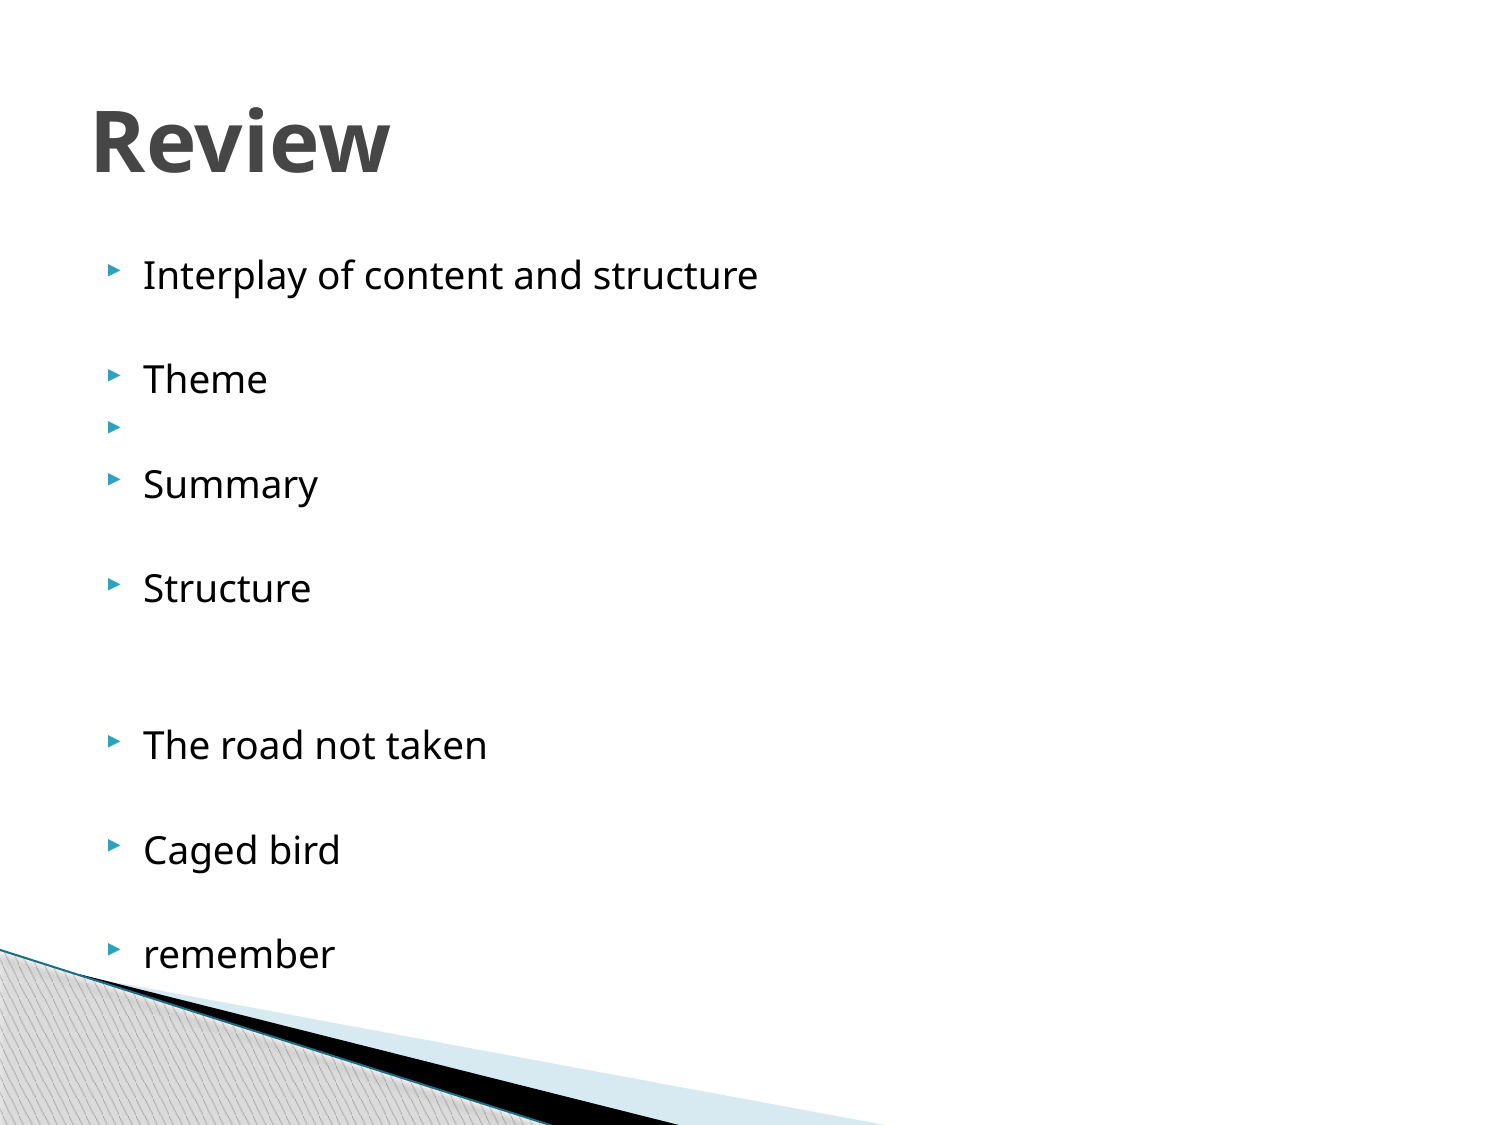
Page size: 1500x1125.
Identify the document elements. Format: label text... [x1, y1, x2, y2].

title Review [75, 45, 1425, 233]
list Interplay of content and structure Theme Summary Structure The road not taken Caged bird remember [75, 243, 1425, 986]
